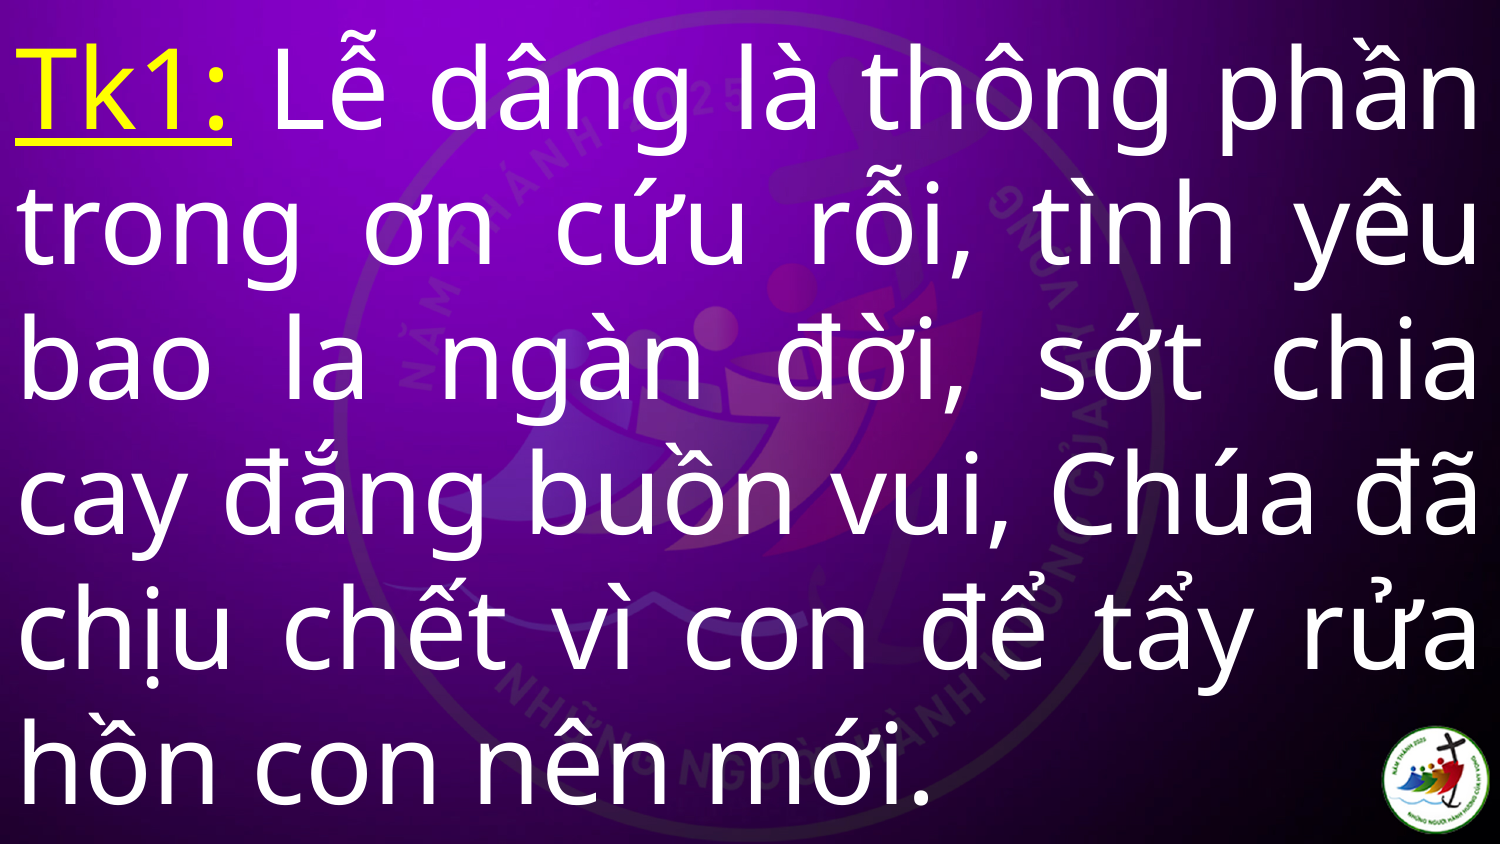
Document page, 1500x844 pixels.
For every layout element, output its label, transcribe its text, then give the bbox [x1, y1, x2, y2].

title Tk1: Lễ dâng là thông phần trong ơn cứu rỗi, tình yêu bao la ngàn đời, sớt chia cay đắng buồn vui, Chúa đã chịu chết vì con để tẩy rửa hồn con nên mới. [0, 0, 1500, 844]
